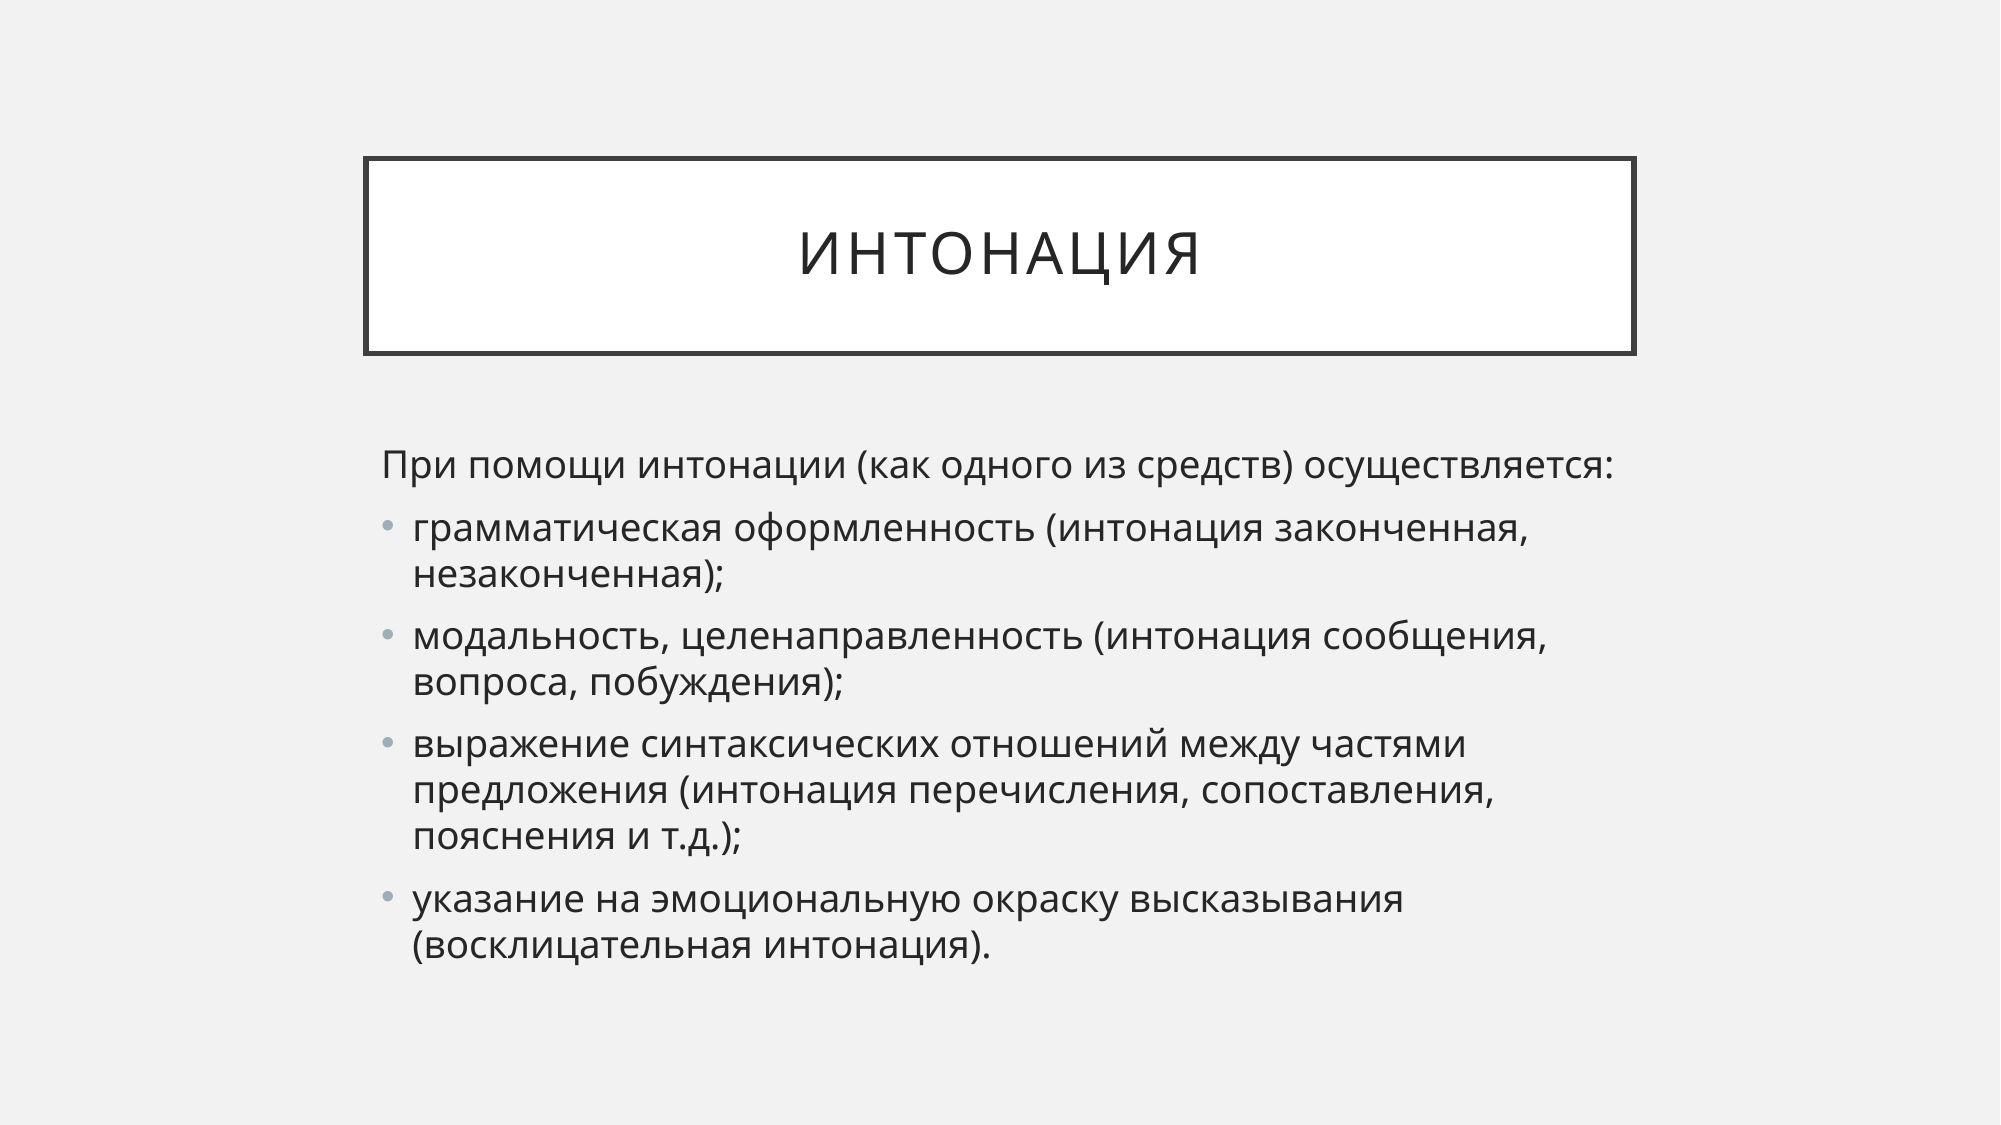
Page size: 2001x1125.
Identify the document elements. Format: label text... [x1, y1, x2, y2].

title интонация [363, 156, 1637, 356]
list При помощи интонации (как одного из средств) осуществляется: грамматическая оформленность (интонация законченная, незаконченная); модальность, целенаправленность (интонация сообщения, вопроса, побуждения); выражение синтаксических отношений между частями предложения (интонация перечисления, сопоставления, пояснения и т.д.); указание на эмоциональную окраску высказывания (восклицательная интонация). [366, 432, 1634, 1024]
